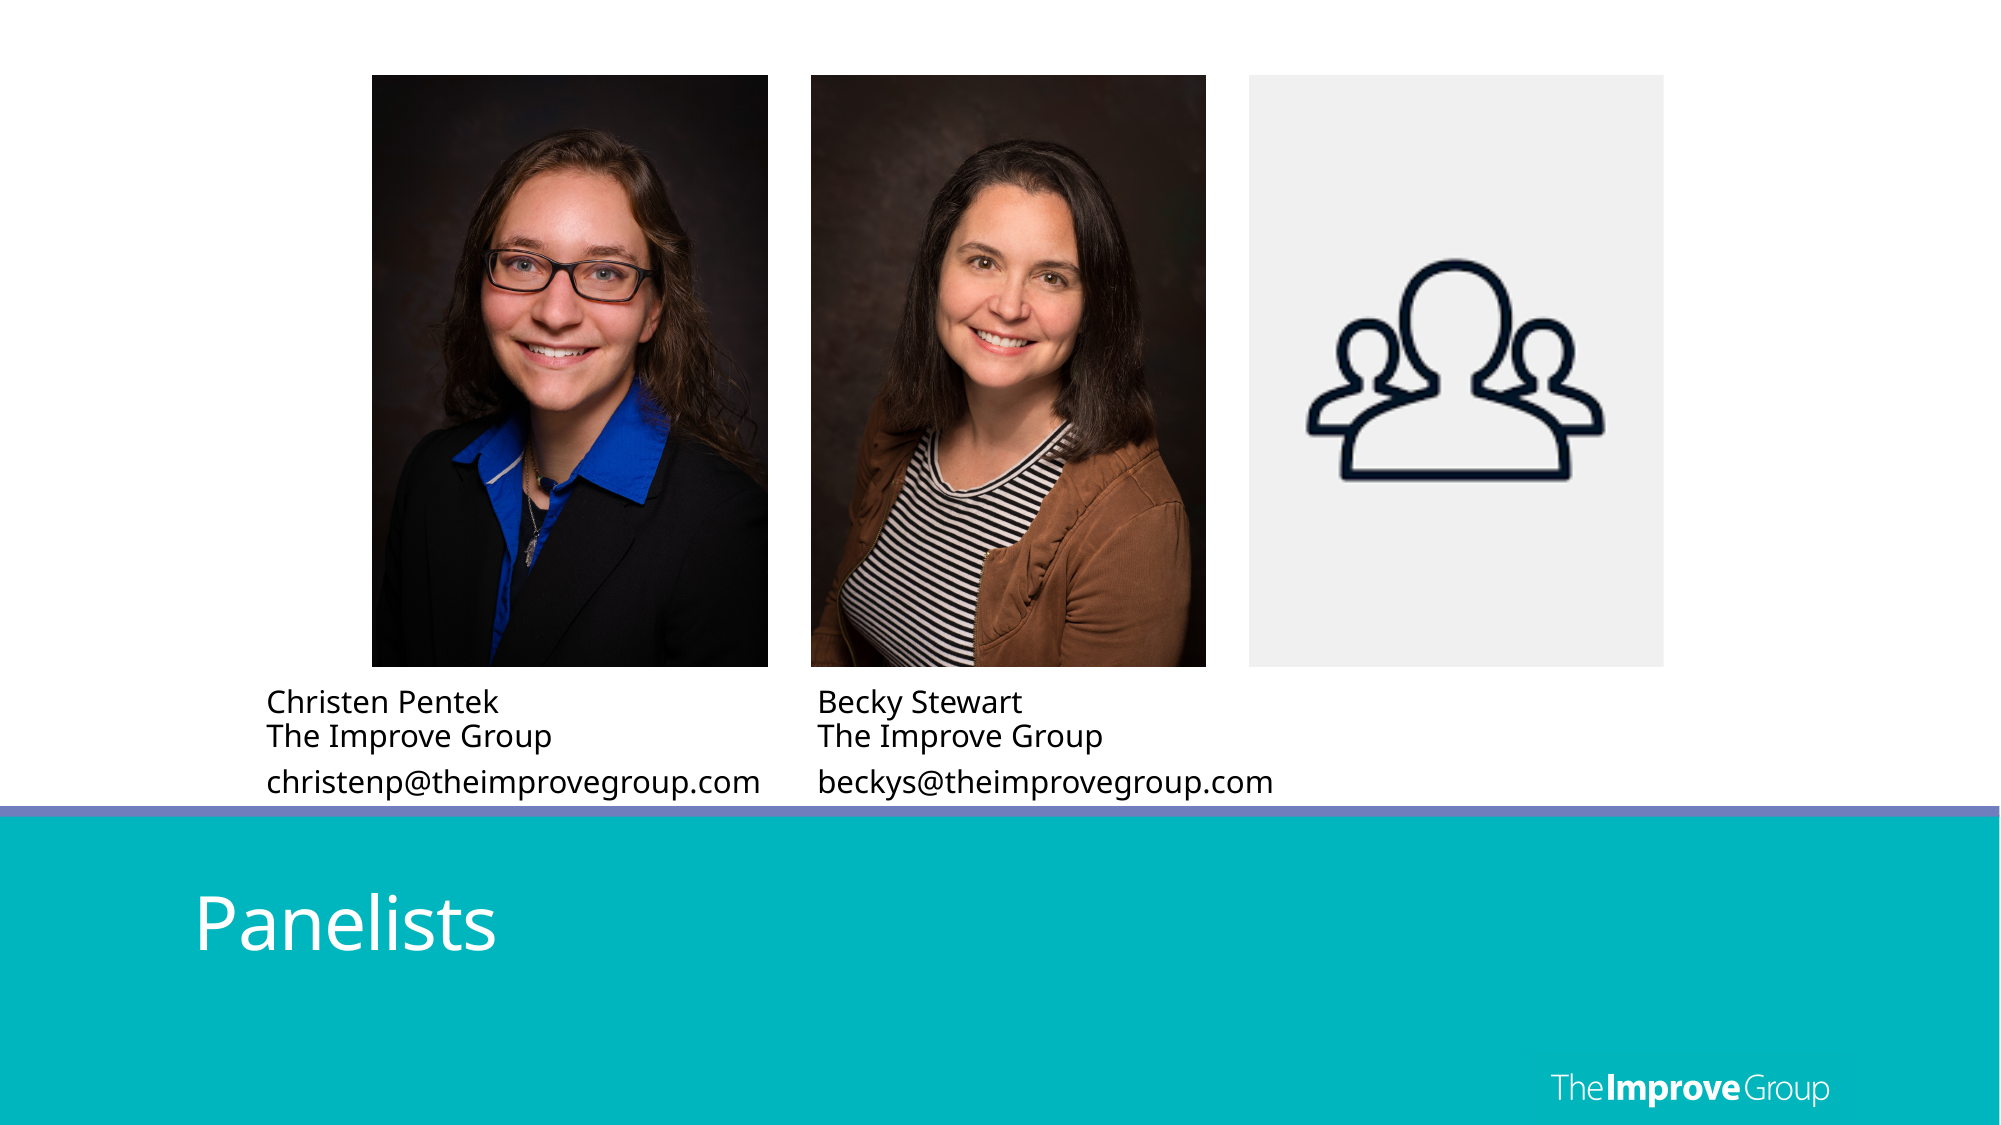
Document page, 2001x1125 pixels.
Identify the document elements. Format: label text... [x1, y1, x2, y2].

picture [372, 74, 769, 667]
list Christen Pentek The Improve Group christenp@theimprovegroup.com [251, 686, 825, 868]
text_box Becky Stewart The Improve Group beckys@theimprovegroup.com [802, 686, 1447, 807]
picture [810, 74, 1207, 668]
picture [1248, 74, 1665, 667]
picture [1531, 1051, 1855, 1125]
title Panelists [178, 830, 1838, 966]
